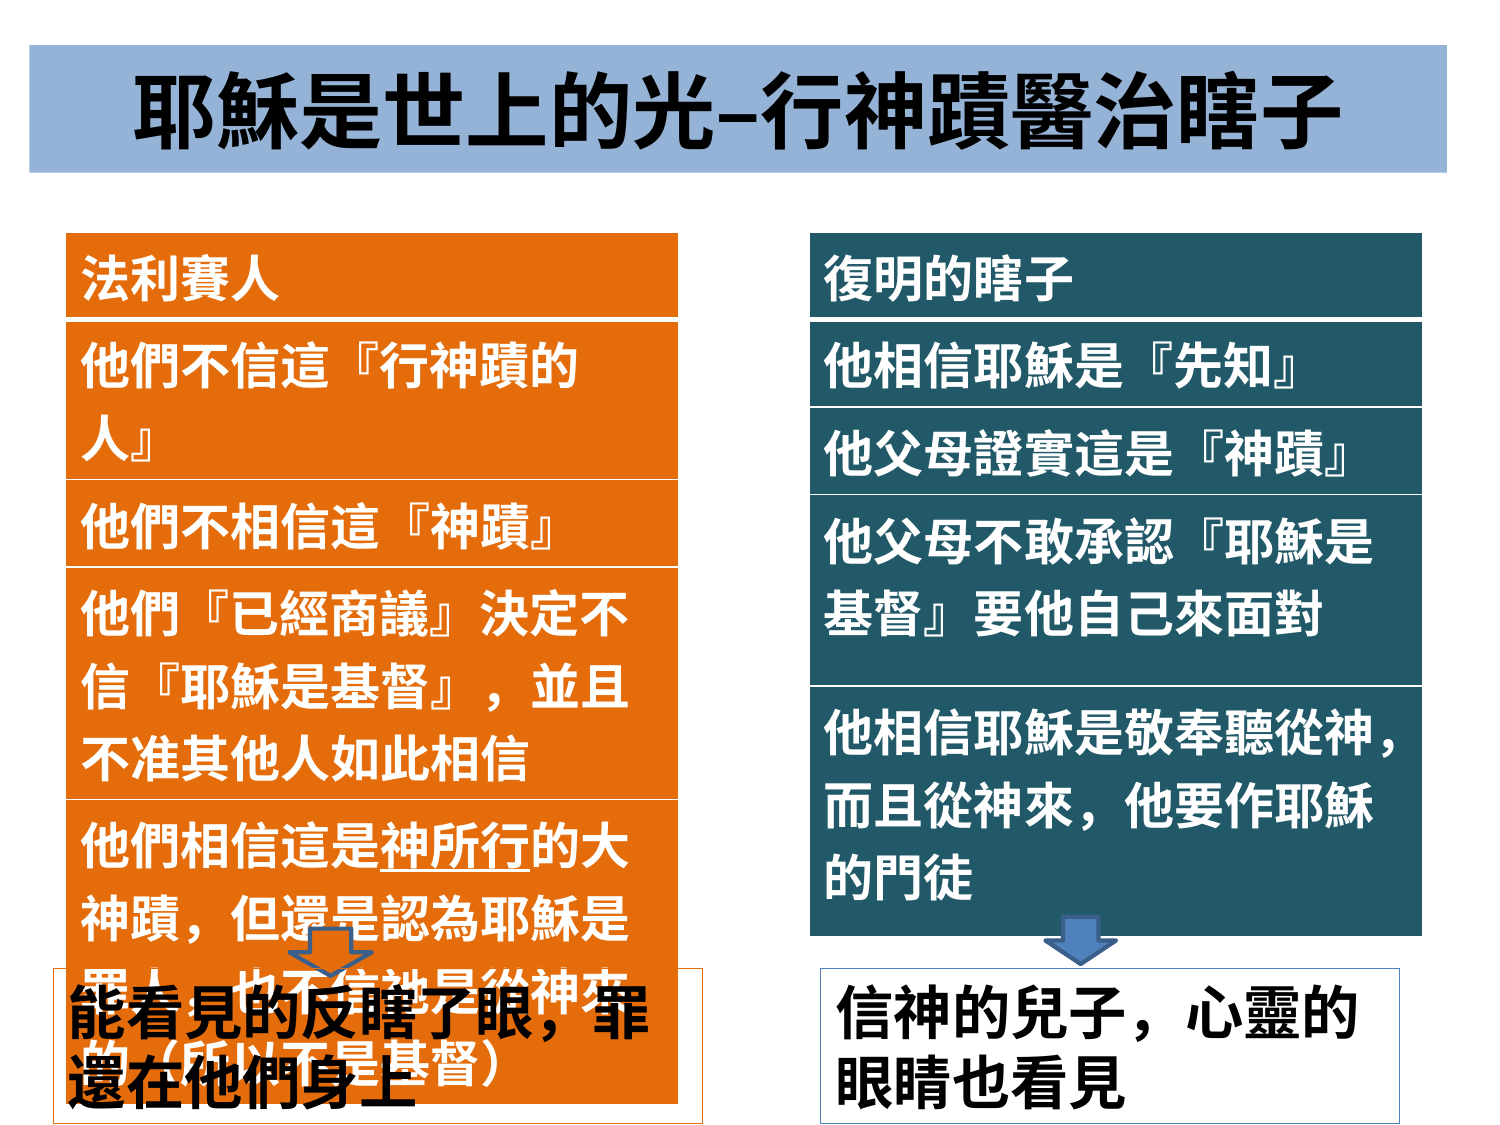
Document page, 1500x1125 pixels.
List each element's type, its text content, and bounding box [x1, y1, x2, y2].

text_box 能看見的反瞎了眼，罪還在他們身上 [53, 968, 703, 1124]
title 耶穌是世上的光–行神蹟醫治瞎子 [29, 45, 1447, 173]
table_header 復明的瞎子 [810, 233, 1422, 317]
table_cell 他相信耶穌是『先知』 [810, 322, 1422, 406]
text_box [1043, 914, 1119, 966]
table_cell 他父母不敢承認『耶穌是基督』要他自己來面對 [810, 495, 1422, 685]
table_header 法利賽人 [66, 233, 678, 317]
table_cell 他們『已經商議』決定不信『耶穌是基督』，並且不准其他人如此相信 [66, 568, 678, 799]
table_cell 他們不信這『行神蹟的人』 [66, 322, 678, 479]
text_box [287, 926, 374, 968]
table_cell 他們不相信這『神蹟』 [66, 480, 678, 566]
table_cell 他父母證實這是『神蹟』 [810, 408, 1422, 494]
table_cell 他們相信這是神所行的大神蹟，但還是認為耶穌是罪人，也不信祂是從神來的（所以不是基督） [66, 800, 678, 968]
text_box 信神的兒子，心靈的眼睛也看見 [820, 968, 1400, 1124]
table_cell 他相信耶穌是敬奉聽從神，而且從神來，他要作耶穌的門徒 [810, 687, 1422, 936]
